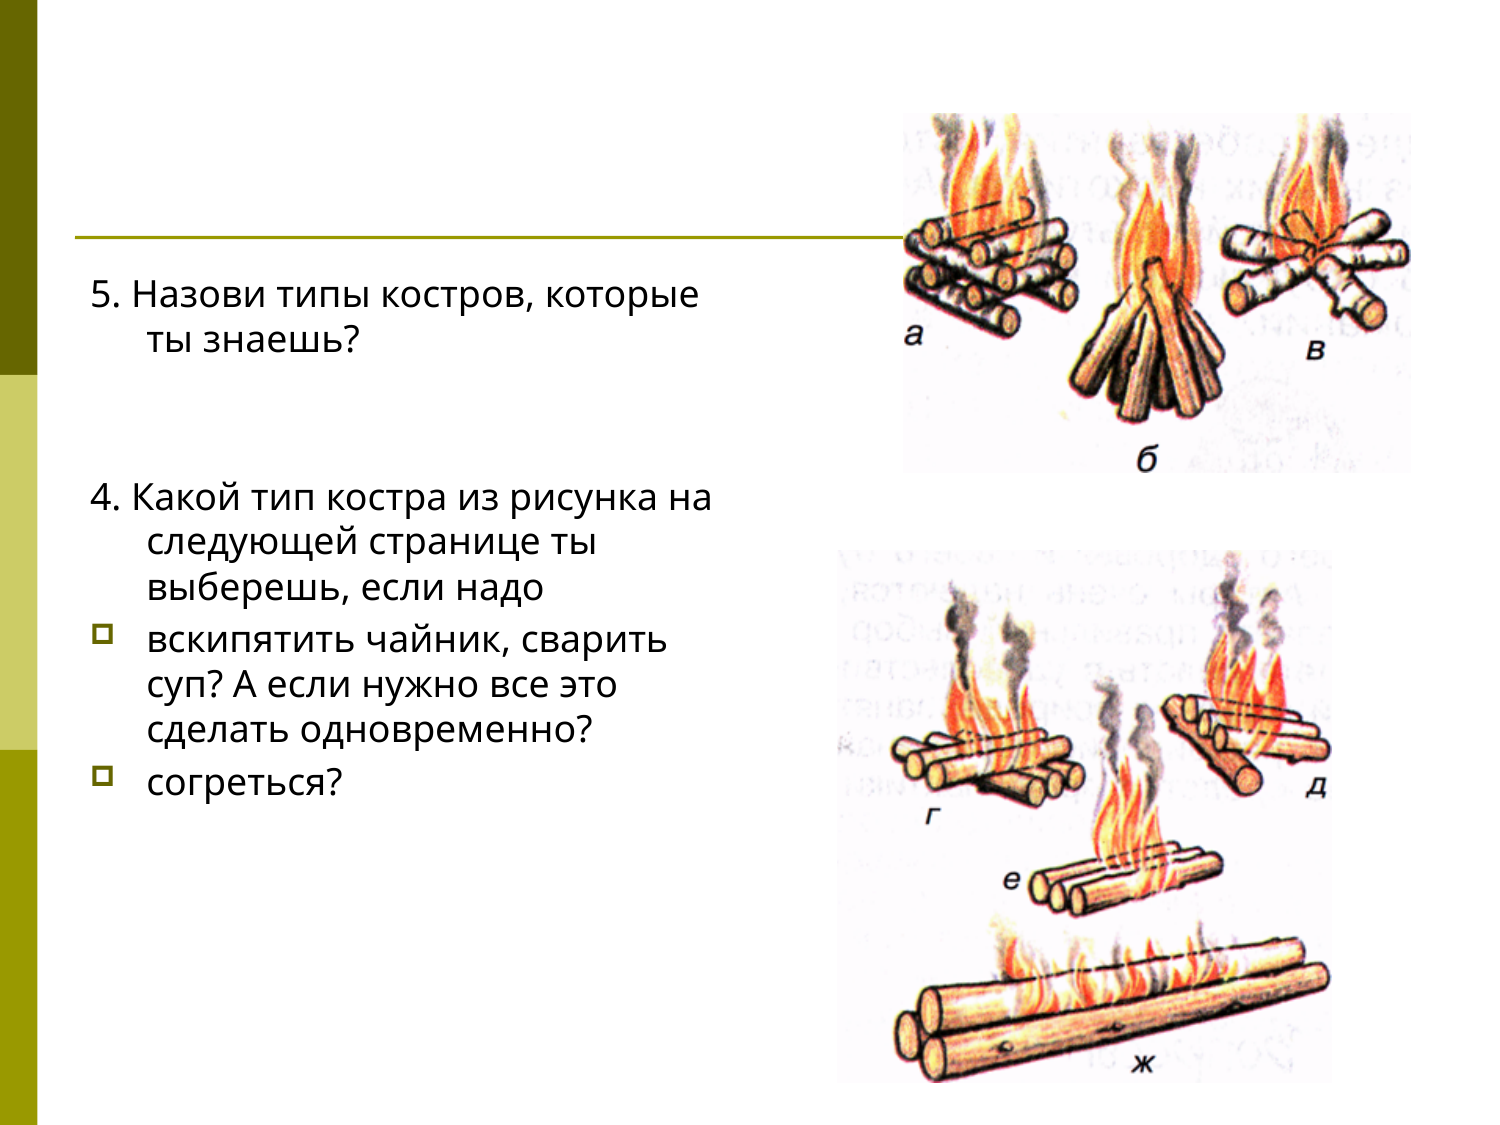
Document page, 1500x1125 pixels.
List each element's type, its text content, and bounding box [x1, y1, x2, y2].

list 5. Назови типы костров, которые ты знаешь? 4. Какой тип костра из рисунка на следующей странице ты выберешь, если надо вскипятить чайник, сварить суп? А если нужно все это сделать одновременно? согреться? [74, 262, 738, 1006]
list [837, 550, 1332, 1083]
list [903, 113, 1411, 473]
